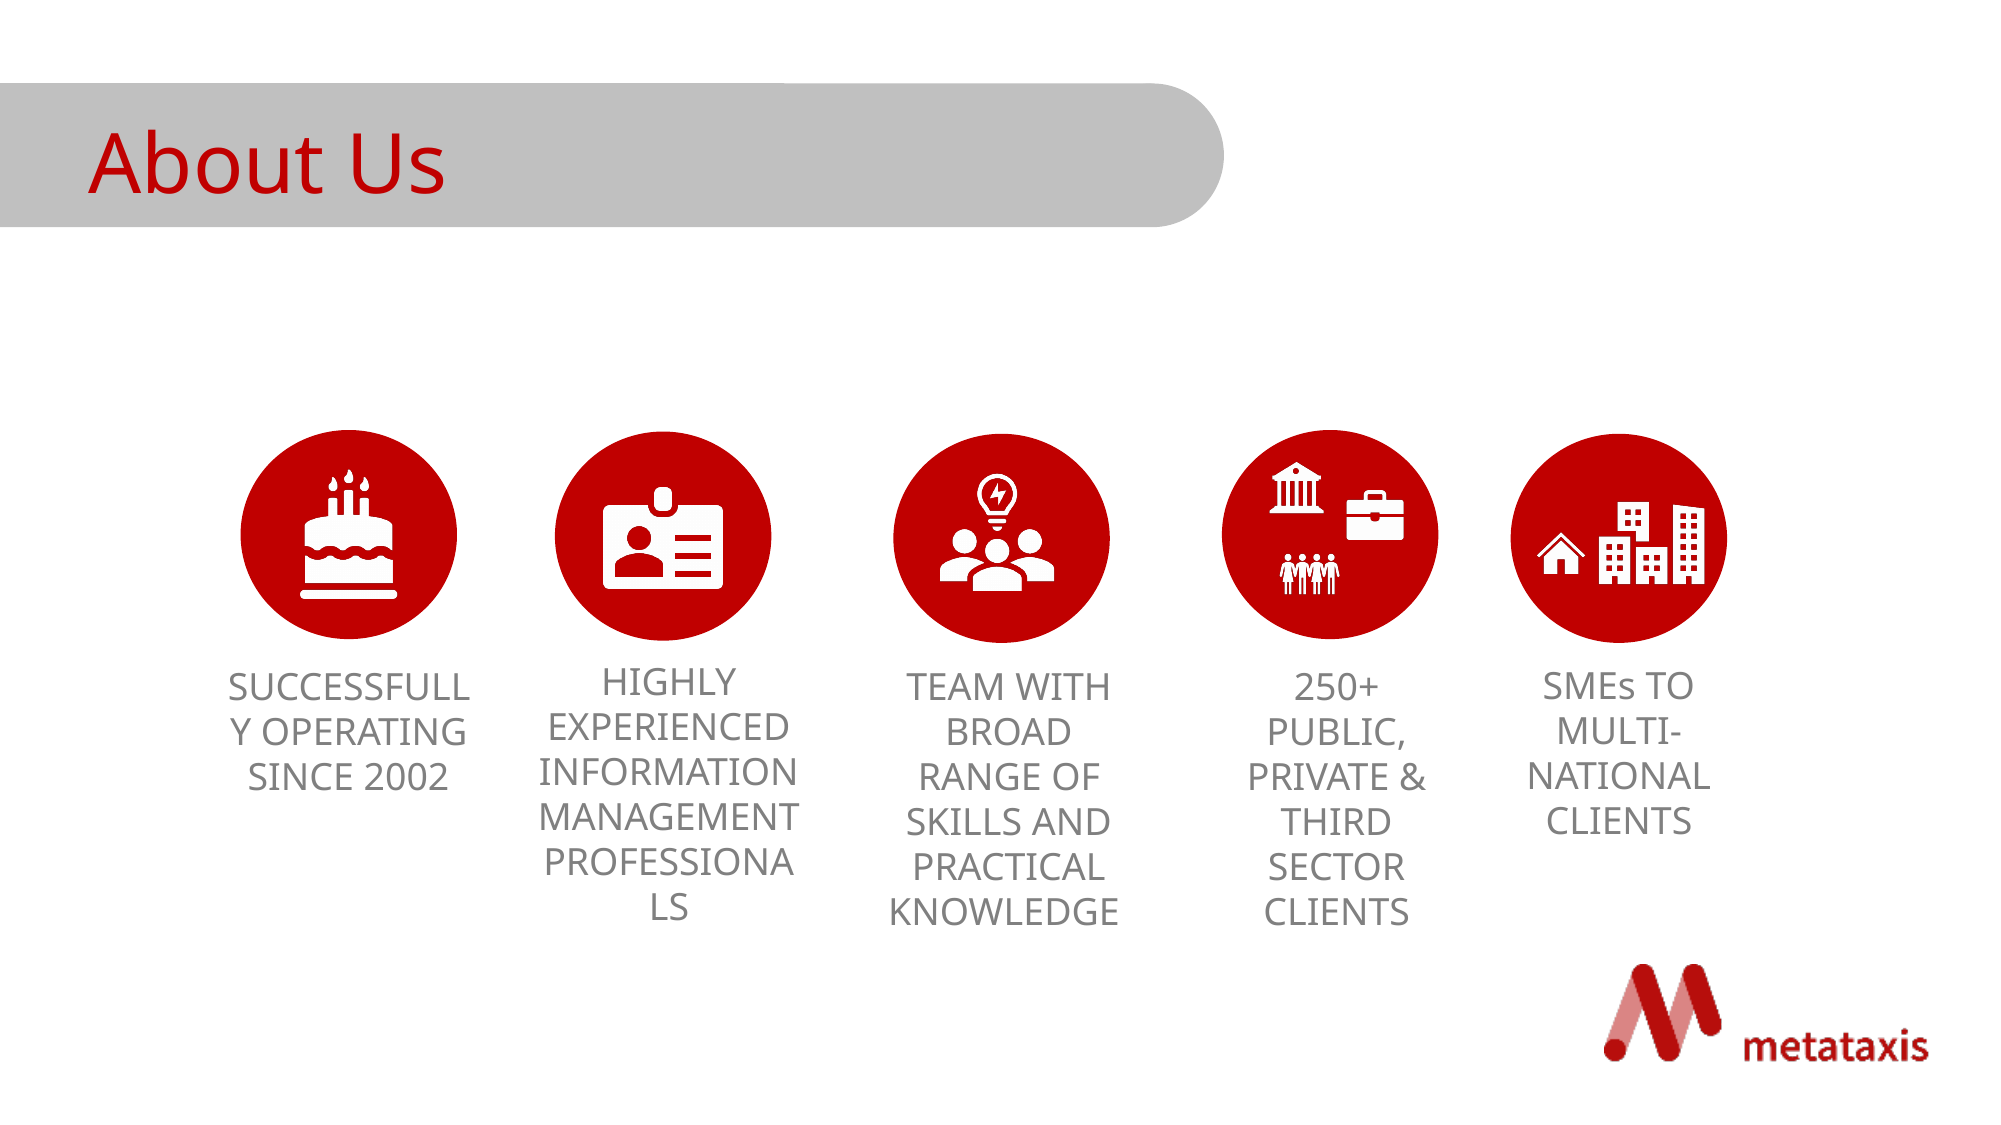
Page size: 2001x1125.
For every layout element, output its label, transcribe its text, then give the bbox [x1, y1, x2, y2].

list About Us [73, 104, 1207, 228]
picture [1604, 964, 1930, 1074]
text_box [240, 430, 457, 640]
text_box [933, 433, 1070, 457]
picture [1533, 479, 1715, 607]
text_box SMEs TO MULTI-NATIONAL CLIENTS [1511, 654, 1727, 849]
text_box [893, 458, 1110, 643]
text_box TEAM WITH BROAD RANGE OF SKILLS AND PRACTICAL KNOWLEDGE [866, 655, 1151, 941]
picture [273, 459, 424, 610]
text_box 250+ PUBLIC, PRIVATE & THIRD SECTOR CLIENTS [1212, 655, 1461, 941]
text_box [1221, 430, 1439, 640]
text_box SUCCESSFULLY OPERATING SINCE 2002 [206, 655, 491, 806]
picture [1275, 482, 1408, 609]
text_box [1510, 433, 1708, 643]
picture [921, 457, 1072, 608]
text_box HIGHLY EXPERIENCED INFORMATION MANAGEMENT PROFESSIONALS [521, 650, 817, 936]
picture [591, 466, 735, 610]
picture [1262, 453, 1331, 522]
text_box [1715, 490, 1728, 587]
text_box [554, 431, 772, 641]
